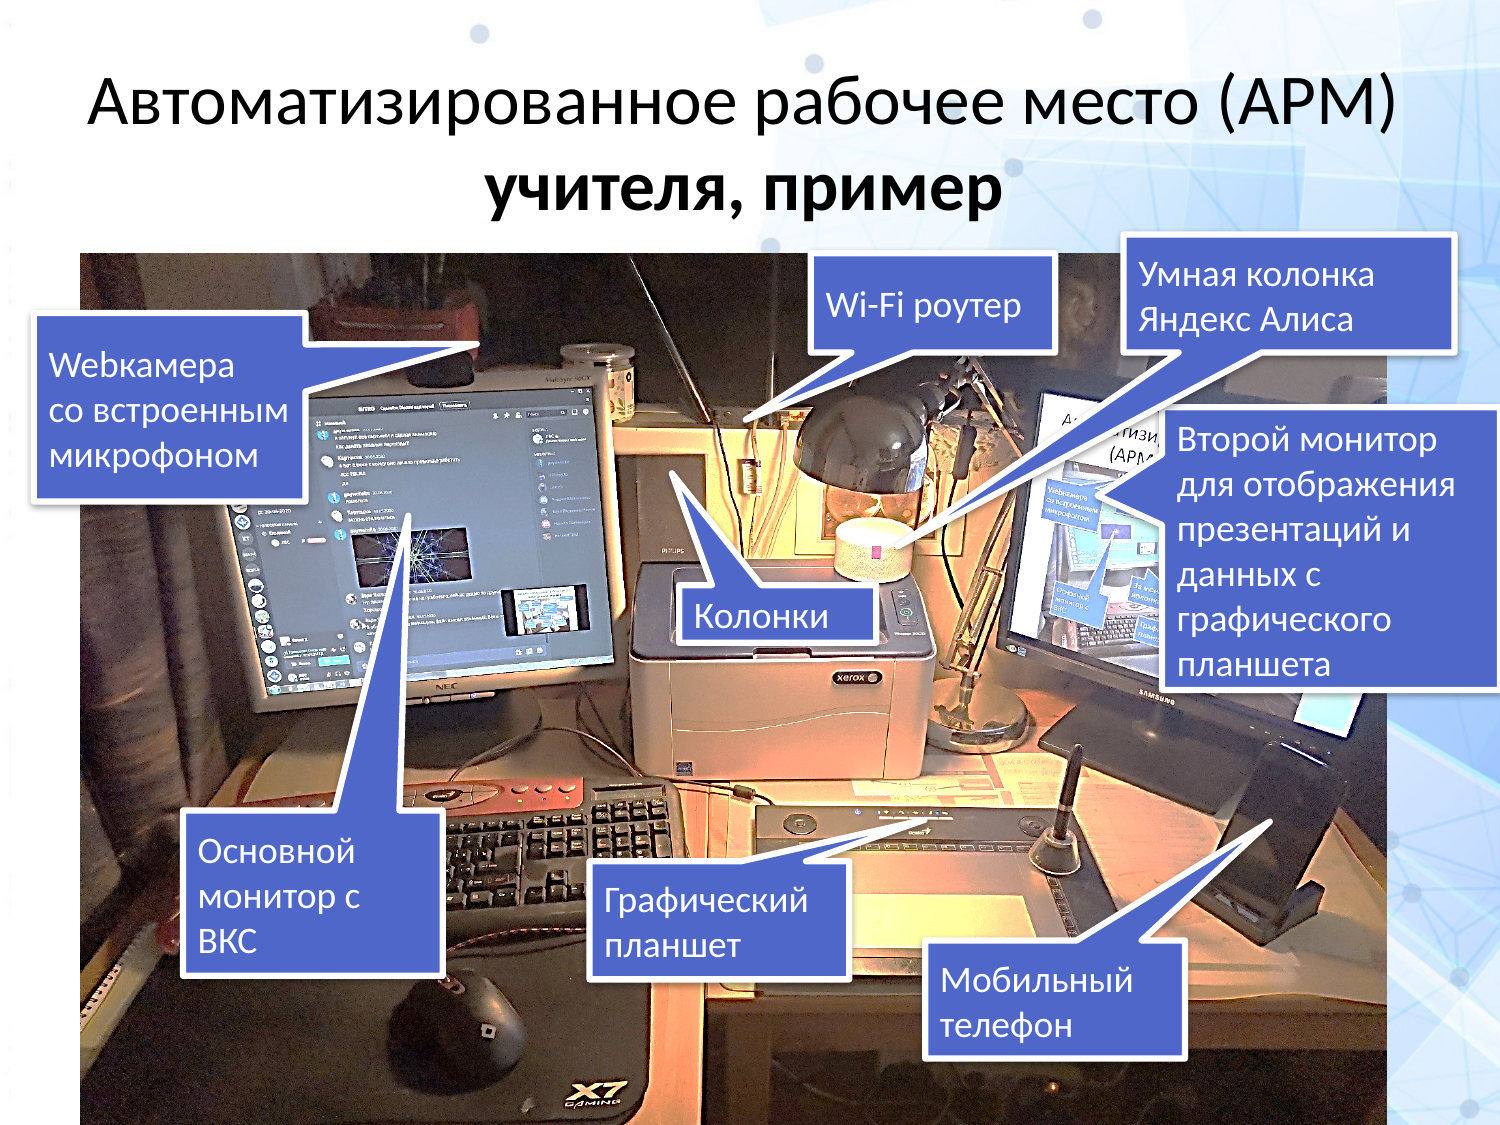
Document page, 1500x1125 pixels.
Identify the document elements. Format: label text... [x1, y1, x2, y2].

text_box Webкамера со встроенным микрофоном [30, 309, 75, 505]
text_box Второй монитор для отображения презентаций и данных с графического планшета [1393, 404, 1500, 694]
text_box Умная колонка Яндекс Алиса [1120, 231, 1458, 356]
title Автоматизированное рабочее место (АРМ) учителя, пример [29, 45, 1459, 233]
picture [80, 252, 1387, 1125]
